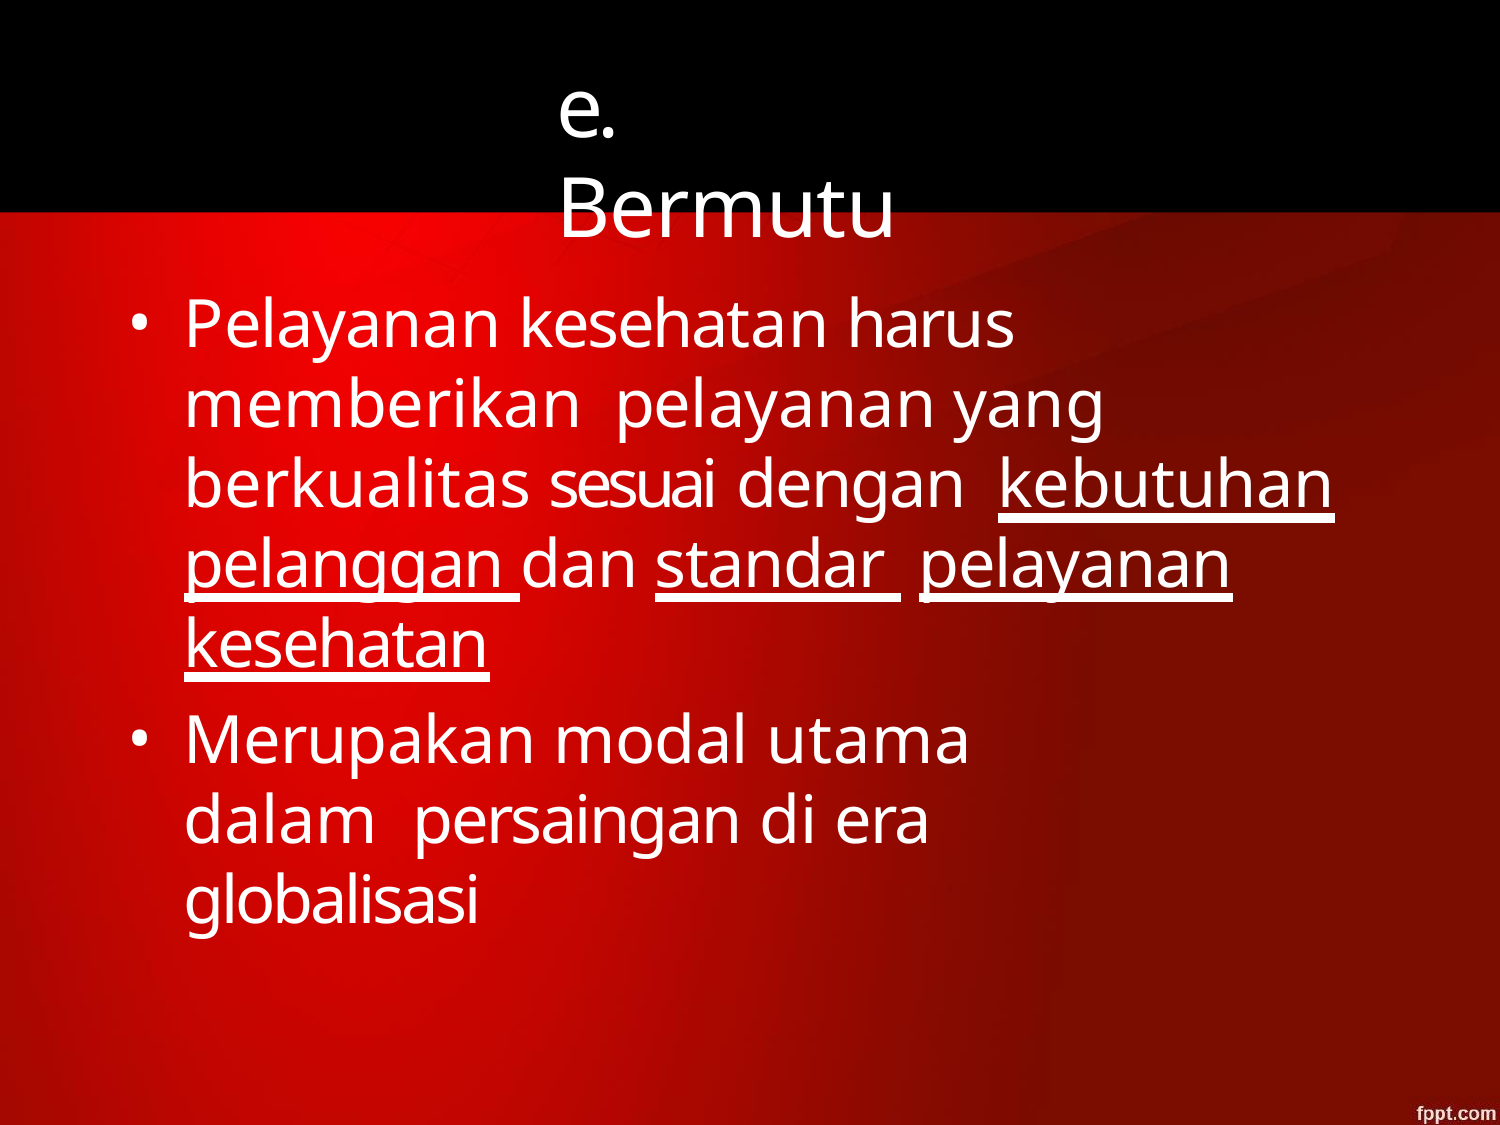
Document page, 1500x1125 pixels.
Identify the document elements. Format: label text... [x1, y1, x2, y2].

picture [0, 213, 1500, 1125]
text_box Pelayanan kesehatan harus memberikan pelayanan yang berkualitas sesuai dengan kebutuhan pelanggan dan standar pelayanan kesehatan Merupakan modal utama dalam persaingan di era globalisasi [125, 278, 1369, 937]
title e. Bermutu [554, 52, 947, 255]
